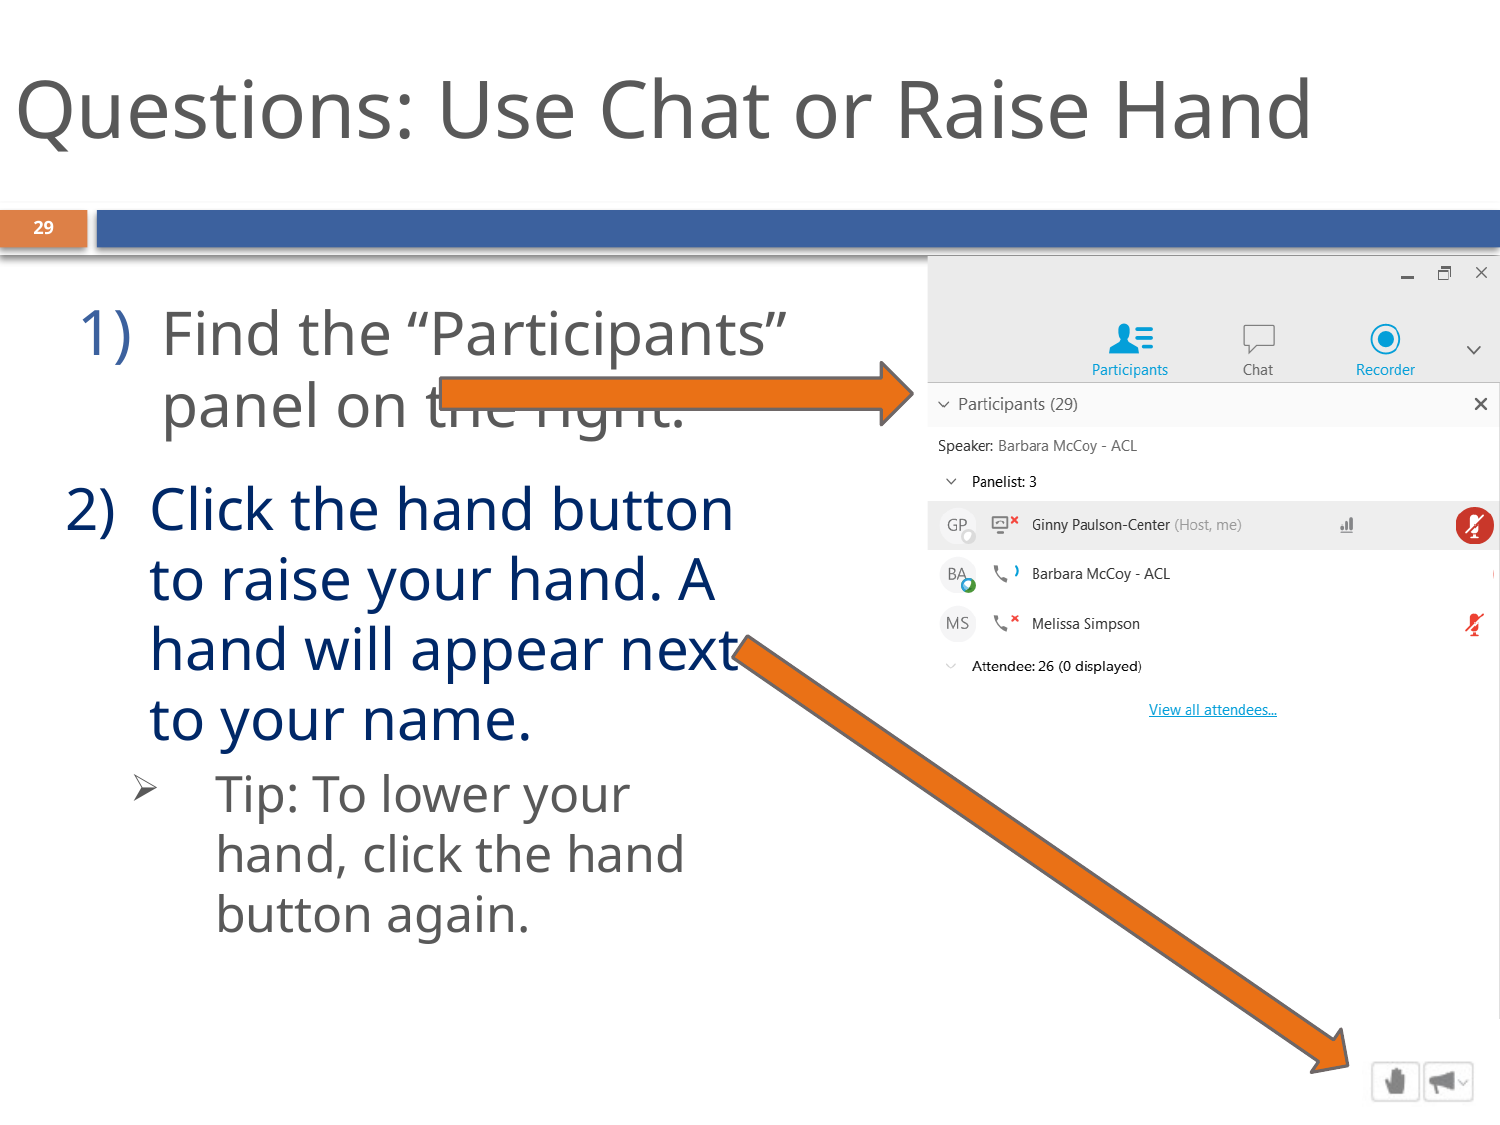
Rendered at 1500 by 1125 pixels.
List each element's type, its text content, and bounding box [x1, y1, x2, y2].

picture [927, 255, 1500, 1019]
text_box [1268, 1029, 1350, 1074]
text_box [731, 634, 921, 790]
text_box [438, 360, 914, 427]
list Find the “Participants” panel on the right. [62, 287, 921, 475]
slide_number 29 [0, 208, 88, 249]
picture [1362, 1049, 1478, 1107]
title Questions: Use Chat or Raise Hand [0, 16, 1477, 199]
text_box Click the hand button to raise your hand. A hand will appear next to your name. Tip: To lower your hand, click the hand button again. [49, 464, 788, 895]
